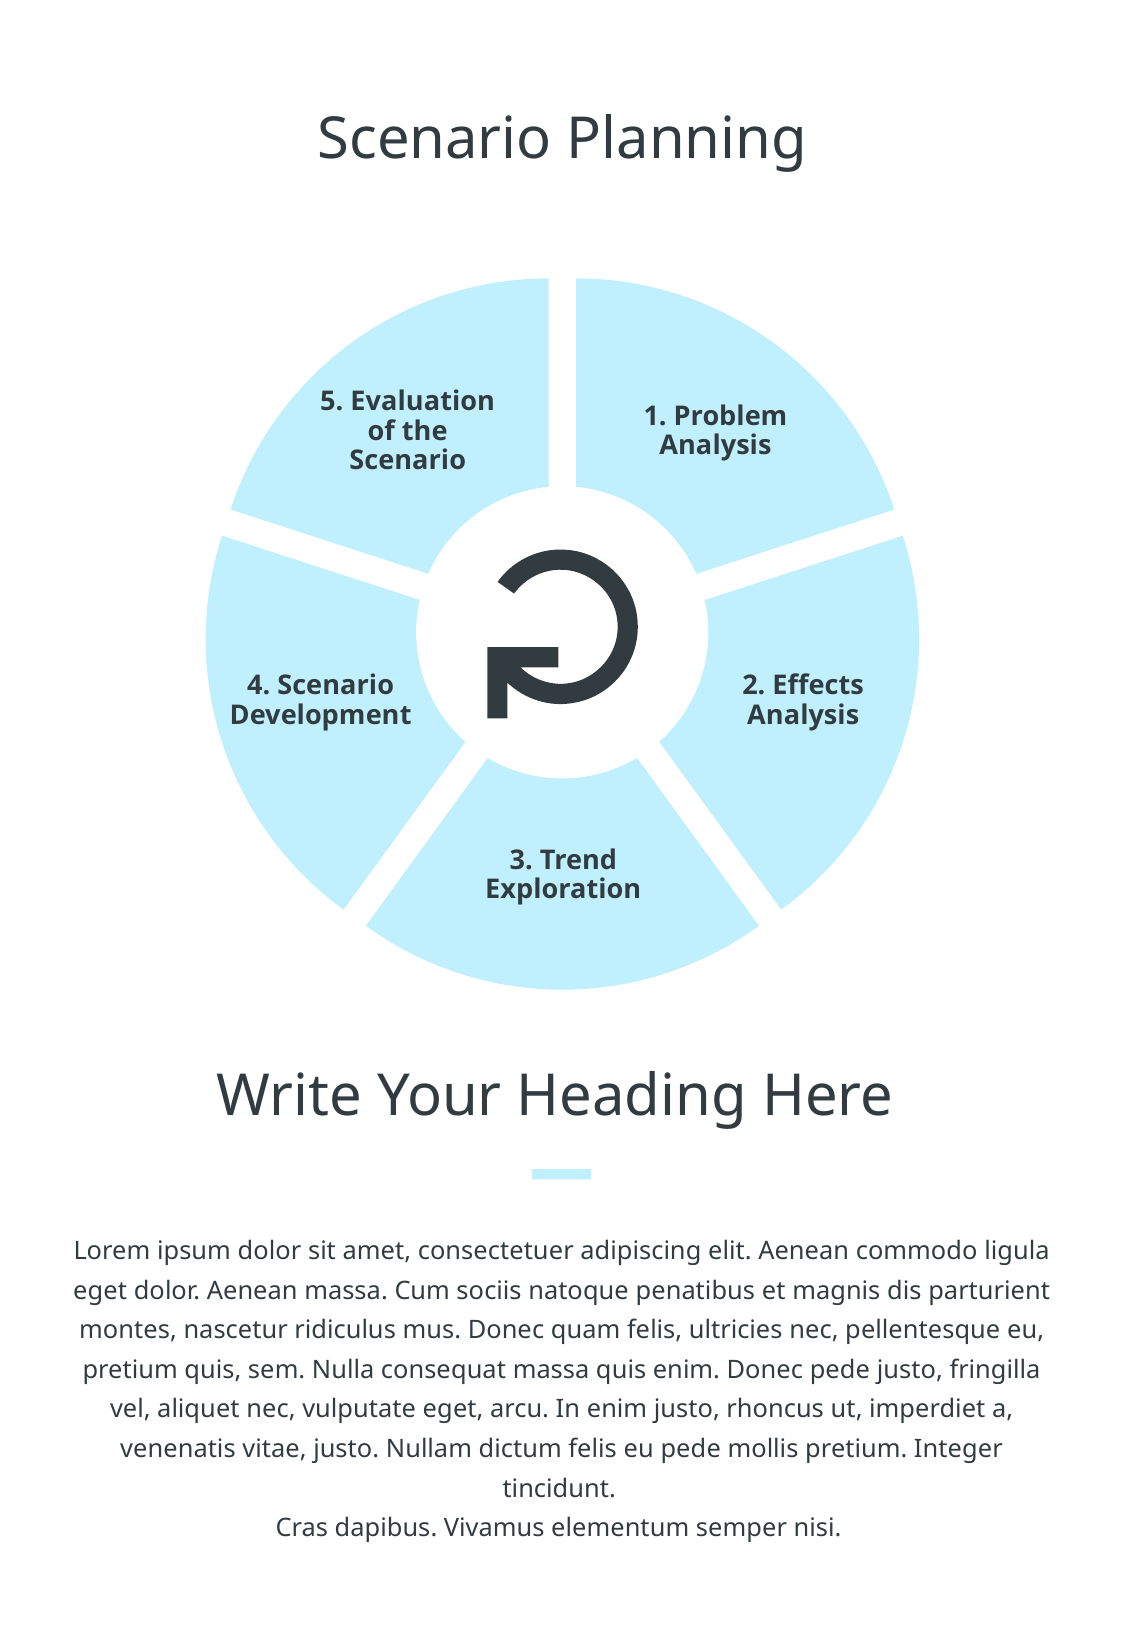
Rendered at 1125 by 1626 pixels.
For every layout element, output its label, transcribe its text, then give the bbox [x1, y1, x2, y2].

text_box Write Your Heading Here [67, 1071, 1058, 1127]
chart [199, 270, 926, 996]
text_box Lorem ipsum dolor sit amet, consectetuer adipiscing elit. Aenean commodo ligula eget dolor. Aenean massa. Cum sociis natoque penatibus et magnis dis parturient montes, nascetur ridiculus mus. Donec quam felis, ultricies nec, pellentesque eu, pretium quis, sem. Nulla consequat massa quis enim. Donec pede justo, fringilla vel, aliquet nec, vulputate eget, arcu. In enim justo, rhoncus ut, imperdiet a, venenatis vitae, justo. Nullam dictum felis eu pede mollis pretium. Integer tincidunt. Cras dapibus. Vivamus elementum semper nisi. [68, 1225, 1057, 1542]
text_box Scenario Planning [71, 113, 1054, 170]
